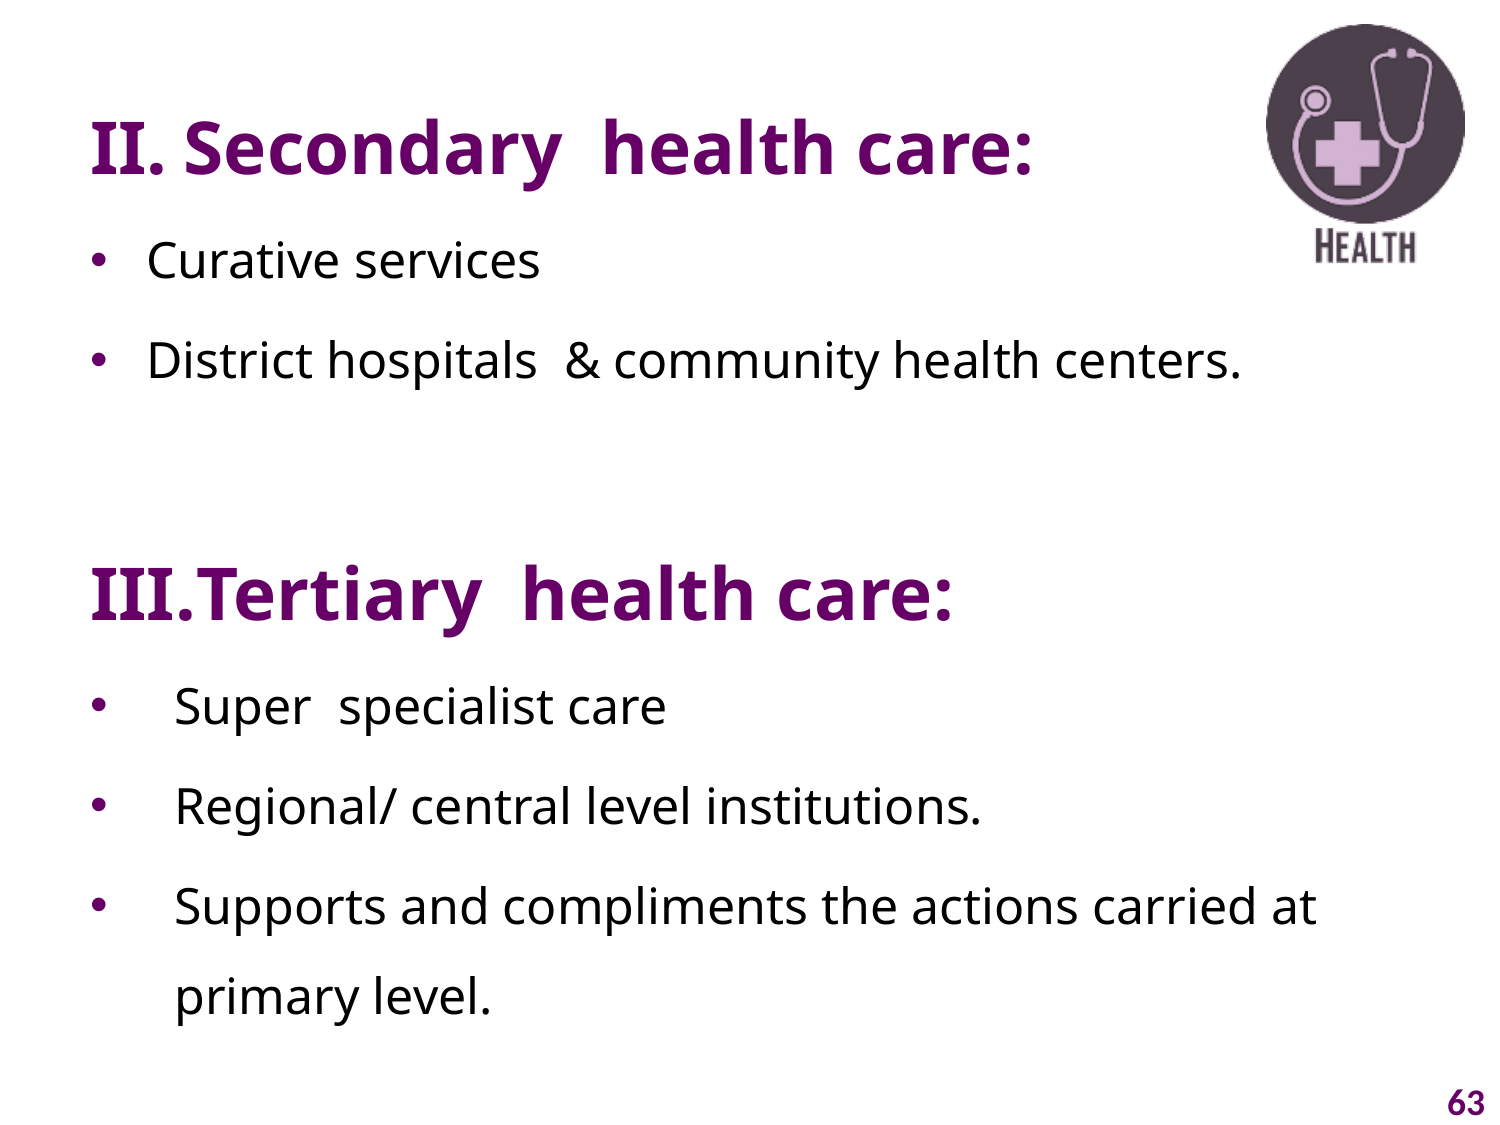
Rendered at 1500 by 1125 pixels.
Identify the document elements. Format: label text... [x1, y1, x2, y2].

list Secondary health care: Curative services District hospitals & community health centers. Tertiary health care: Super specialist care Regional/ central level institutions. Supports and compliments the actions carried at primary level. [75, 50, 1463, 1100]
picture [1266, 24, 1465, 271]
slide_number 63 [1162, 1062, 1500, 1125]
